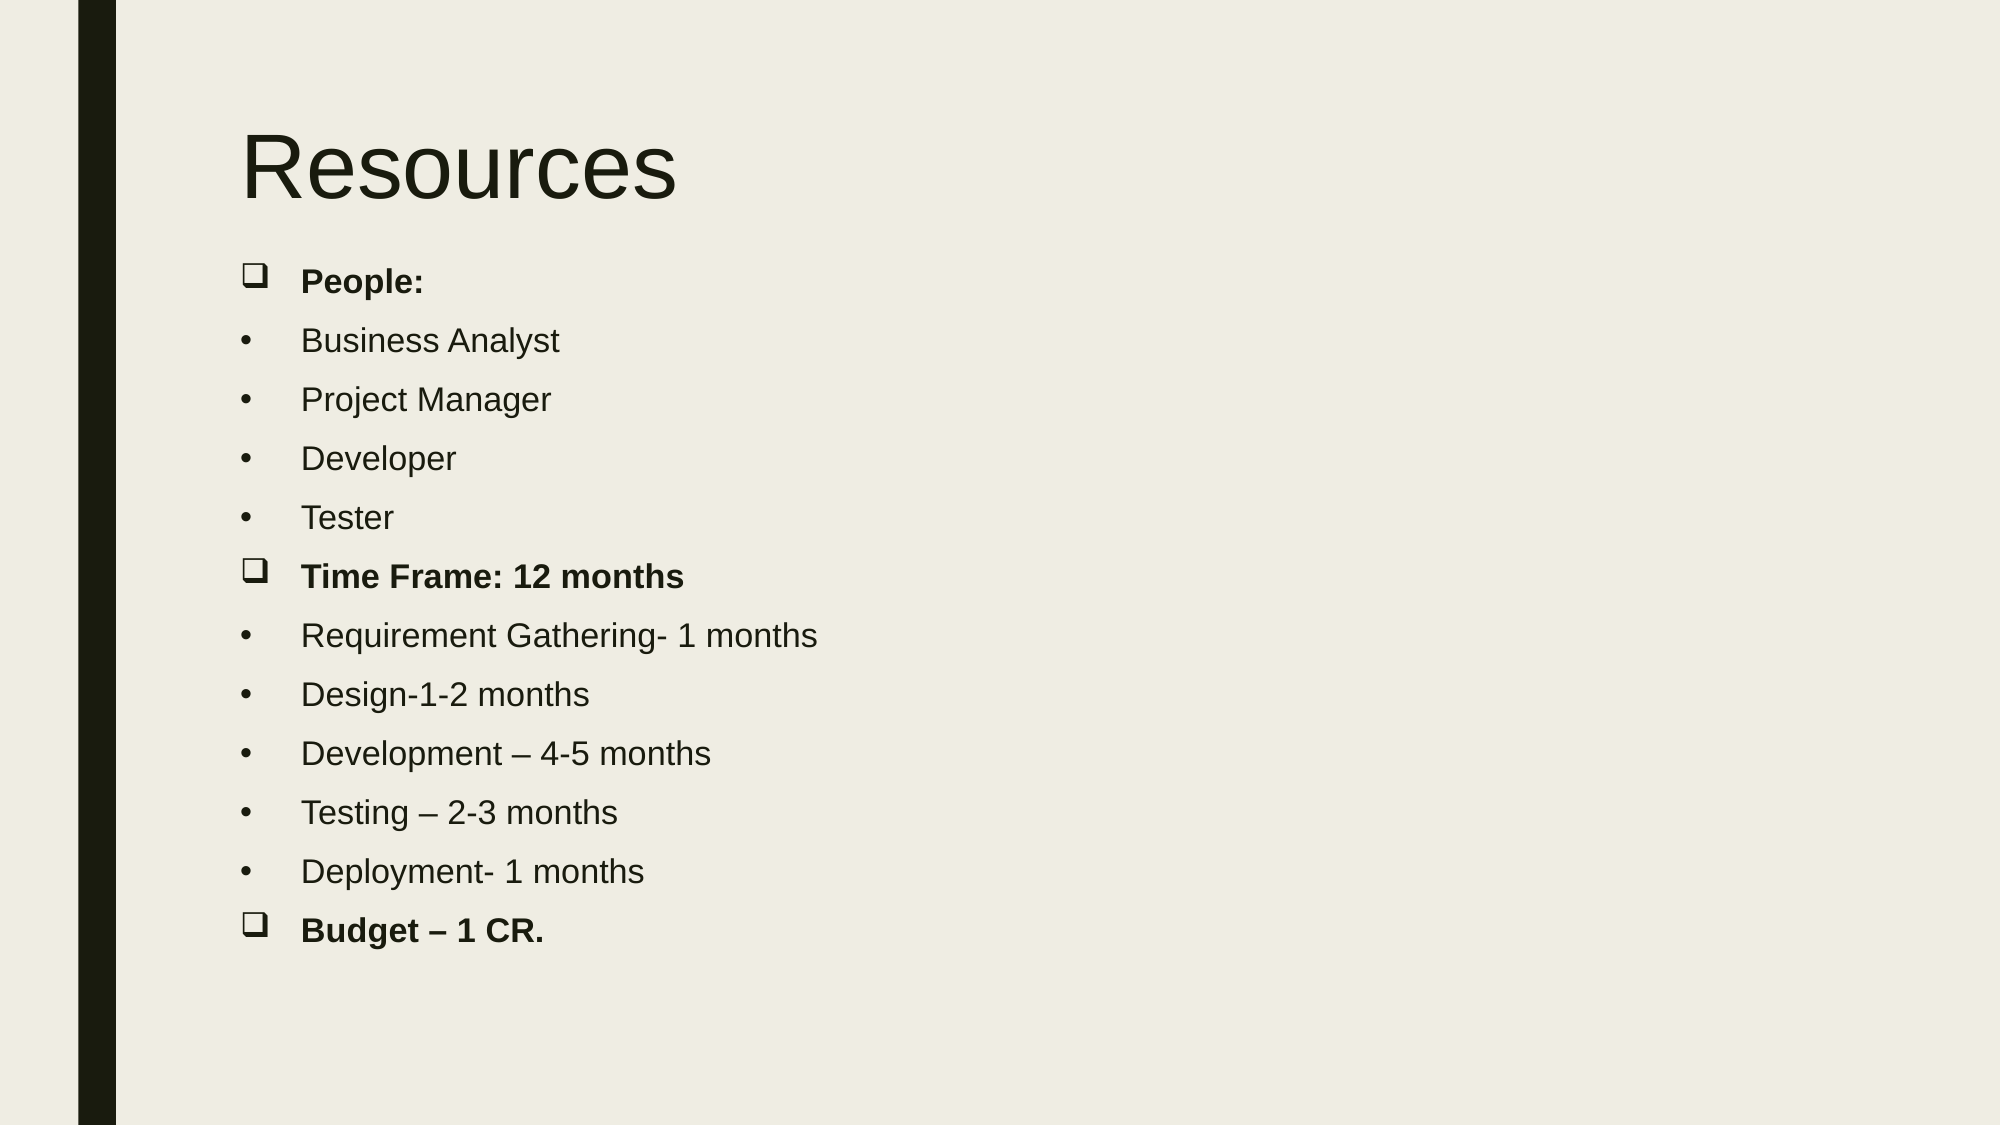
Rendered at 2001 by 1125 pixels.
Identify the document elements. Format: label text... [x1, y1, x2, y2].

list People: Business Analyst Project Manager Developer Tester Time Frame: 12 months Requirement Gathering- 1 months Design-1-2 months Development – 4-5 months Testing – 2-3 months Deployment- 1 months Budget – 1 CR. [225, 254, 1800, 963]
title Resources [225, 112, 1800, 254]
